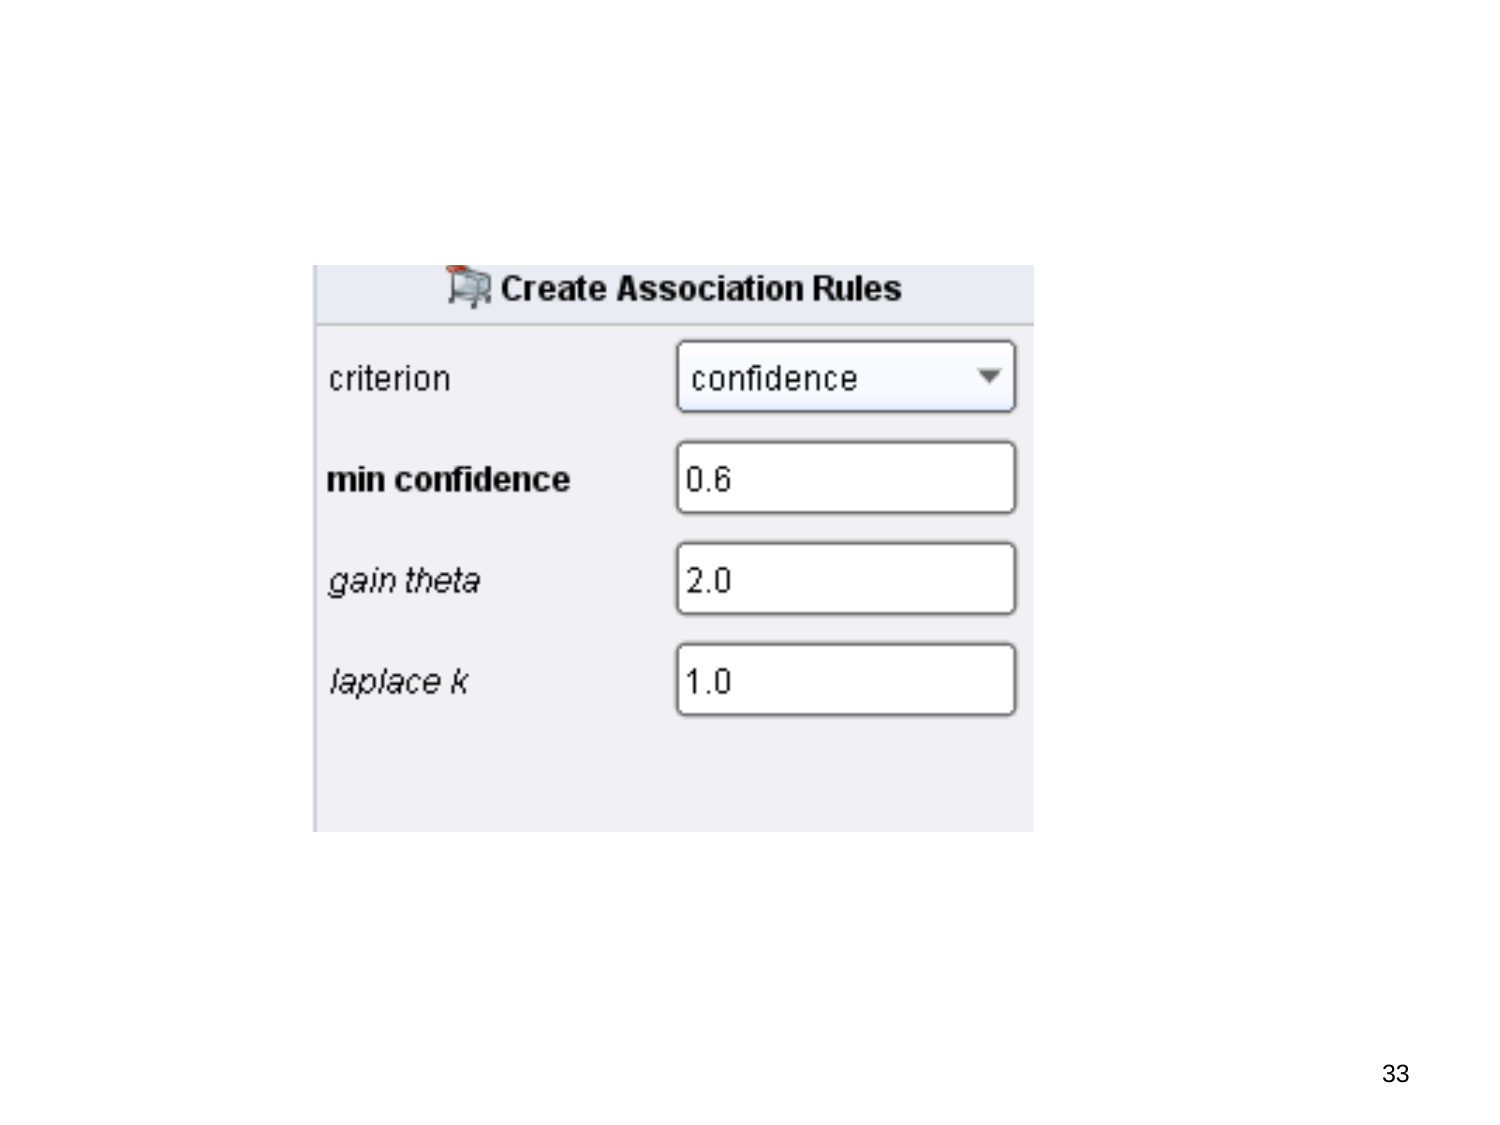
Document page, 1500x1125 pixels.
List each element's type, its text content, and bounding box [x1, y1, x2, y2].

picture [312, 265, 1034, 832]
slide_number 32 [1074, 1042, 1425, 1103]
